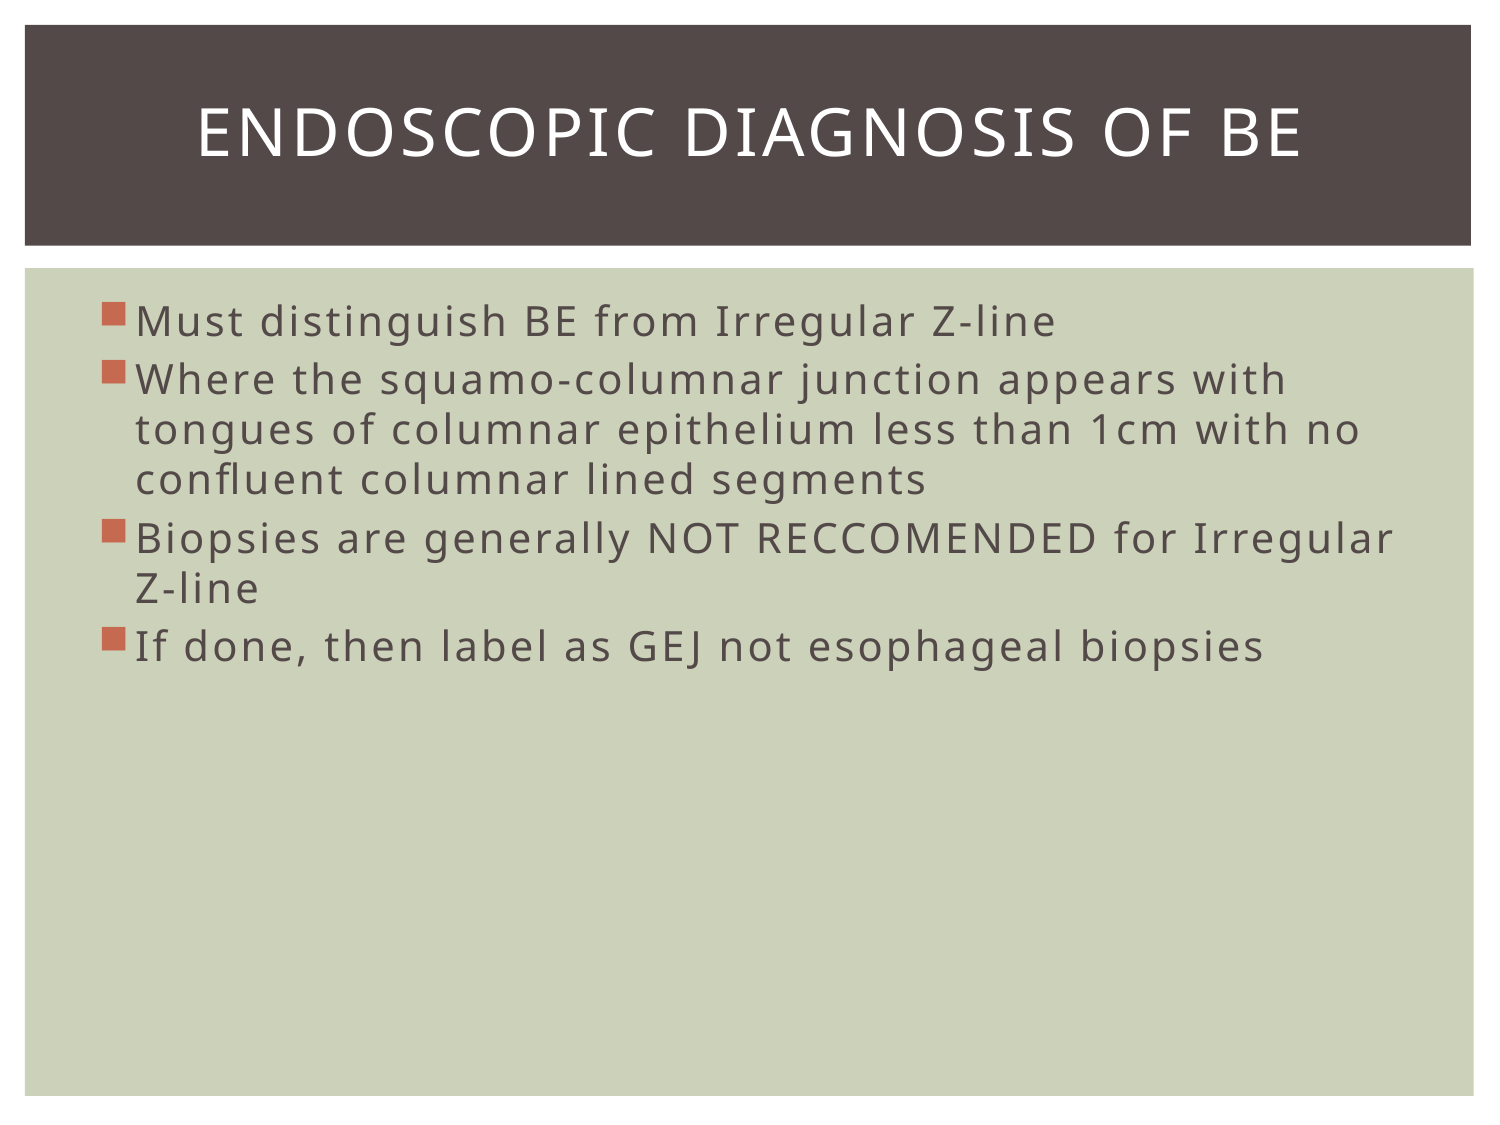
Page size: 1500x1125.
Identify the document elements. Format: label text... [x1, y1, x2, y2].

title Endoscopic Diagnosis of BE [75, 54, 1425, 206]
list Must distinguish BE from Irregular Z-line Where the squamo-columnar junction appears with tongues of columnar epithelium less than 1cm with no confluent columnar lined segments Biopsies are generally NOT RECCOMENDED for Irregular Z-line If done, then label as GEJ not esophageal biopsies [75, 287, 1425, 1030]
